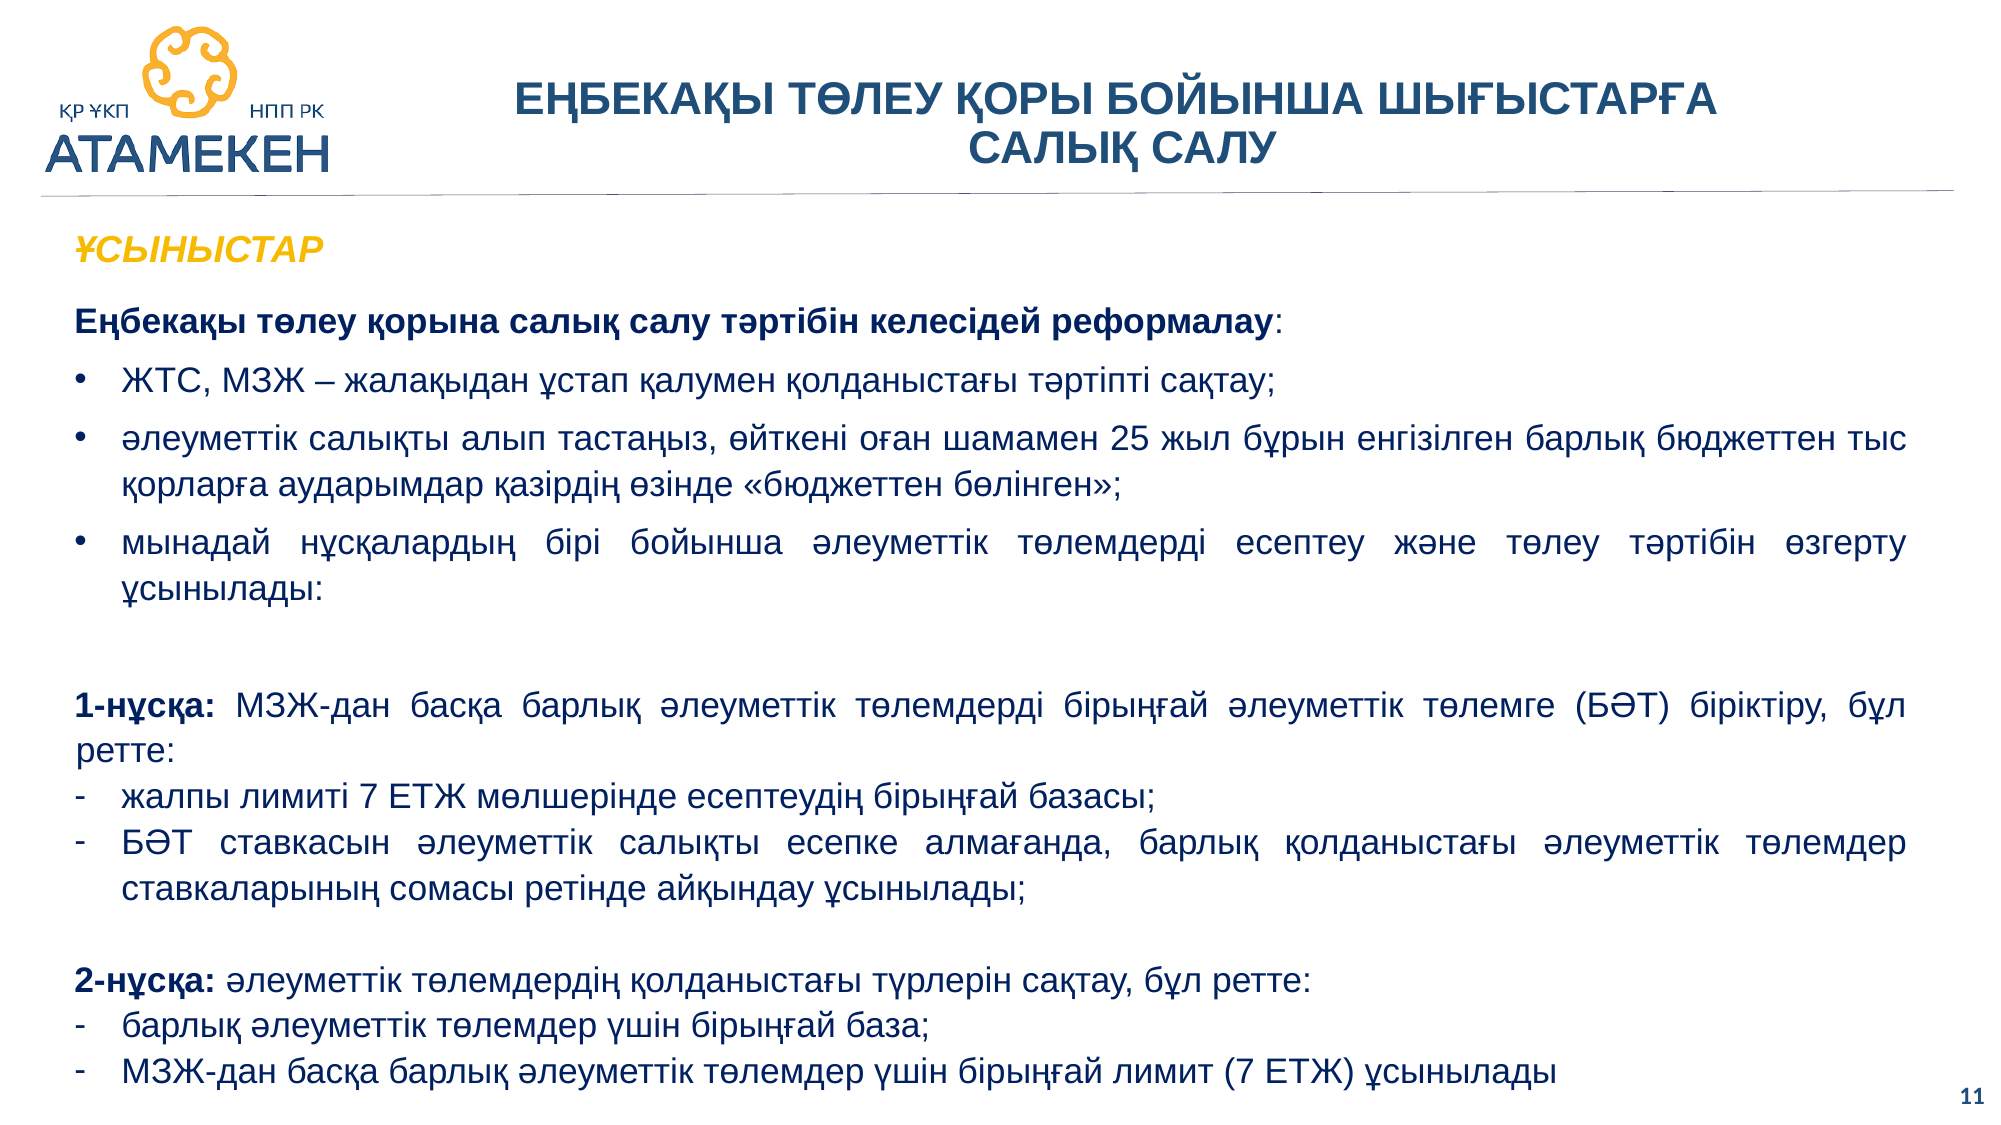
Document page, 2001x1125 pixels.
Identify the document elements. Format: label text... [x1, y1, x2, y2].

text_box Еңбекақы төлеу қорына салық салу тәртібін келесідей реформалау: ЖТС, МЗЖ – жалақыдан ұстап қалумен қолданыстағы тәртіпті сақтау; әлеуметтік салықты алып тастаңыз, өйткені оған шамамен 25 жыл бұрын енгізілген барлық бюджеттен тыс қорларға аударымдар қазірдің өзінде «бюджеттен бөлінген»; мынадай нұсқалардың бірі бойынша әлеуметтік төлемдерді есептеу және төлеу тәртібін өзгерту ұсынылады: 1-нұсқа: МЗЖ-дан басқа барлық әлеуметтік төлемдерді бірыңғай әлеуметтік төлемге (БӘТ) біріктіру, бұл ретте: жалпы лимиті 7 ЕТЖ мөлшерінде есептеудің бірыңғай базасы; БӘТ ставкасын әлеуметтік салықты есепке алмағанда, барлық қолданыстағы әлеуметтік төлемдер ставкаларының сомасы ретінде айқындау ұсынылады; 2-нұсқа: әлеуметтік төлемдердің қолданыстағы түрлерін сақтау, бұл ретте: барлық әлеуметтік төлемдер үшін бірыңғай база; МЗЖ-дан басқа барлық әлеуметтік төлемдер үшін бірыңғай лимит (7 ЕТЖ) ұсынылады [59, 287, 1923, 1099]
text_box ҰСЫНЫСТАР [59, 217, 1923, 278]
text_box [41, 190, 1954, 197]
picture [41, 23, 331, 173]
text_box 11 [1549, 1065, 2000, 1125]
text_box ЕҢБЕКАҚЫ ТӨЛЕУ ҚОРЫ БОЙЫНША ШЫҒЫСТАРҒА САЛЫҚ САЛУ [383, 66, 1863, 183]
